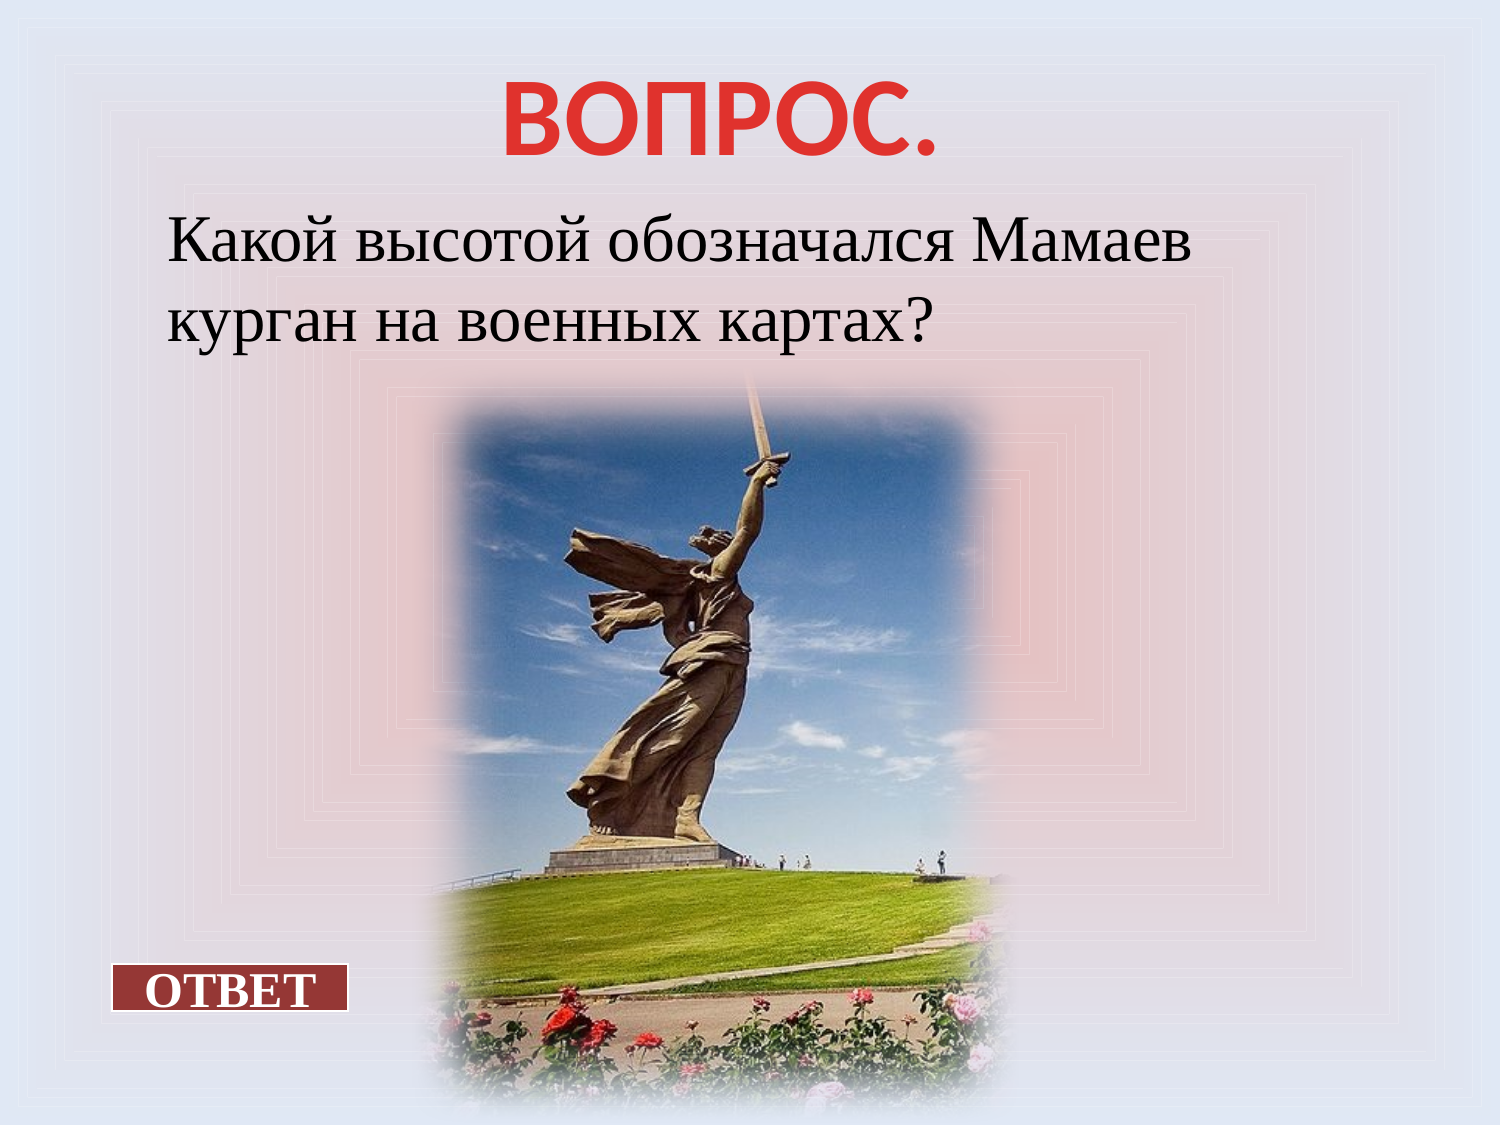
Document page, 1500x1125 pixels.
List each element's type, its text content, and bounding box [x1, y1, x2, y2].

text_box Какой высотой обозначался Мамаев курган на военных картах? [152, 187, 1372, 363]
text_box ОТВЕТ [112, 964, 349, 1012]
text_box ВОПРОС. [485, 35, 958, 186]
picture [409, 362, 1020, 1125]
